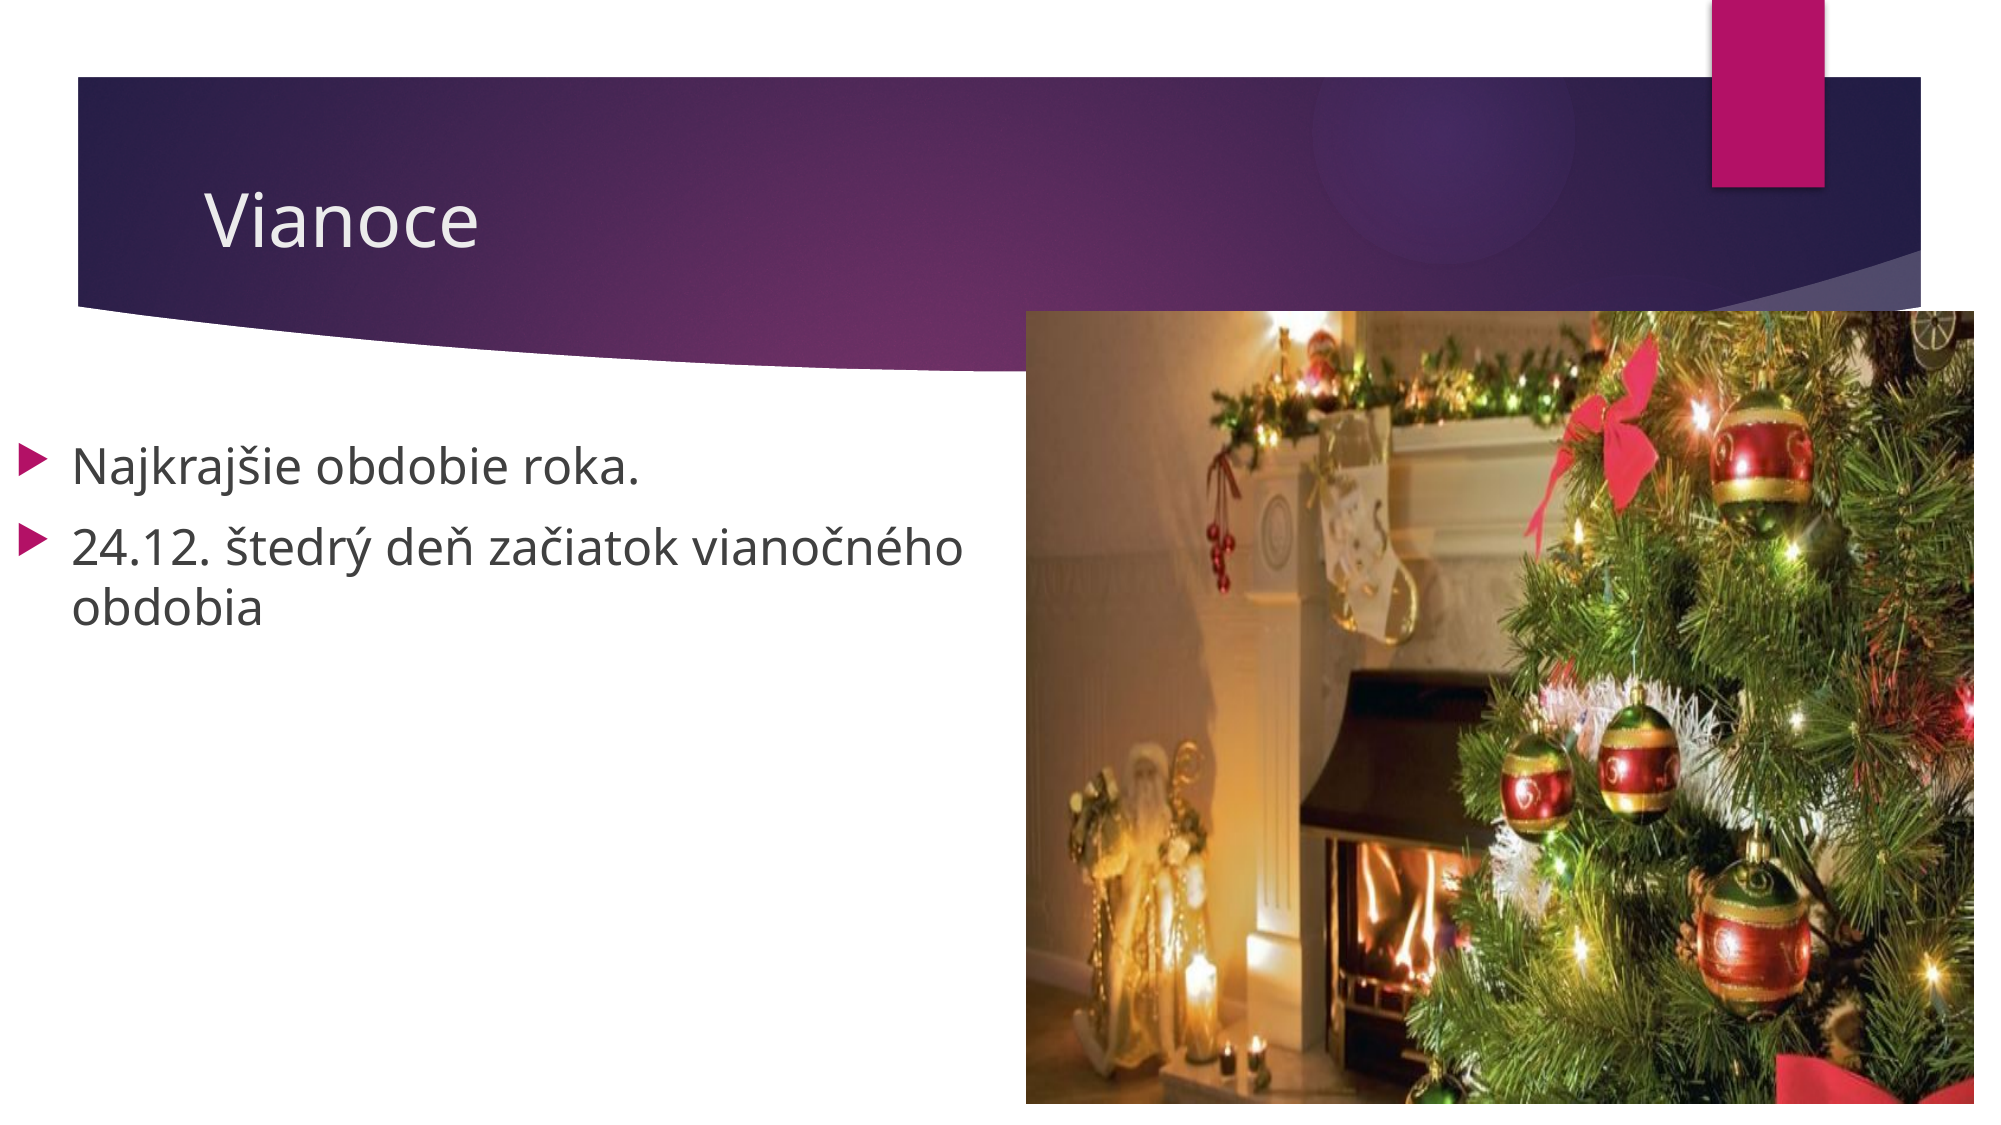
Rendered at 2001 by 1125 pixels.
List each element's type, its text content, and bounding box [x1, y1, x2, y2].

title Vianoce [189, 159, 1627, 276]
list Najkrajšie obdobie roka. 24.12. štedrý deň začiatok vianočného obdobia [0, 427, 1020, 988]
picture [1026, 310, 1974, 1104]
